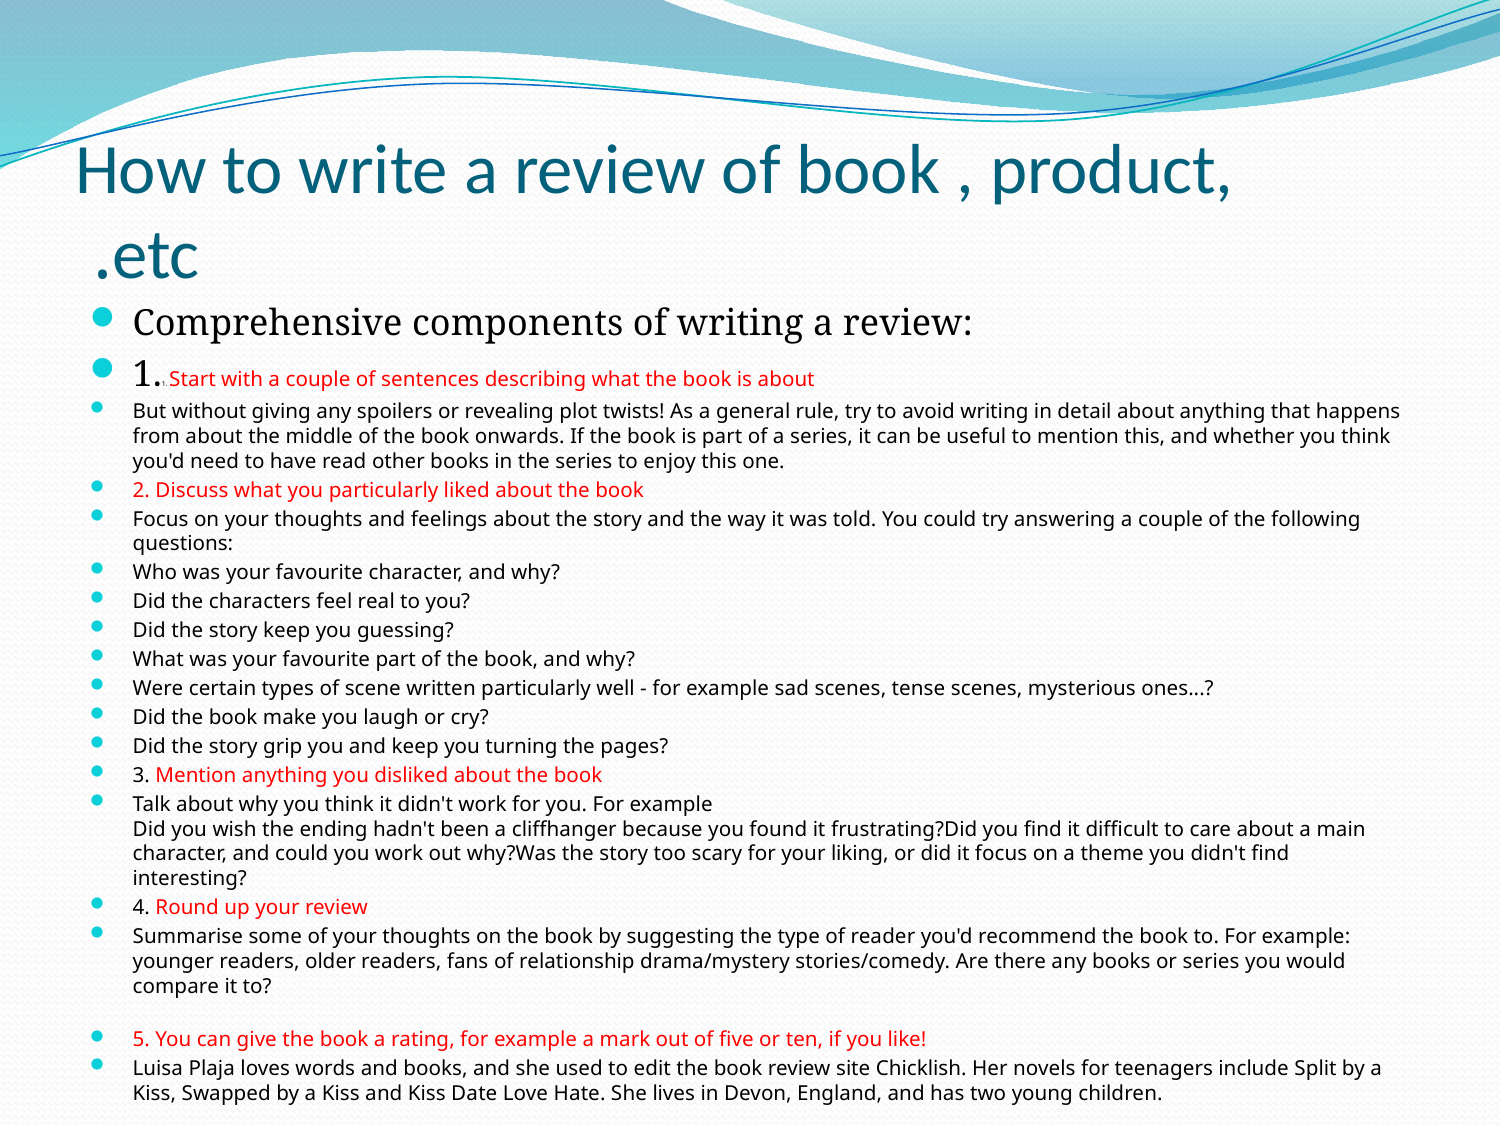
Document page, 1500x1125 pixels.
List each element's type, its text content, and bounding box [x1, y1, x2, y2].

title How to write a review of book , product, etc. [75, 115, 1349, 292]
list Comprehensive components of writing a review: 1.1. Start with a couple of sentences describing what the book is about But without giving any spoilers or revealing plot twists! As a general rule, try to avoid writing in detail about anything that happens from about the middle of the book onwards. If the book is part of a series, it can be useful to mention this, and whether you think you'd need to have read other books in the series to enjoy this one. 2. Discuss what you particularly liked about the book Focus on your thoughts and feelings about the story and the way it was told. You could try answering a couple of the following questions: Who was your favourite character, and why? Did the characters feel real to you? Did the story keep you guessing? What was your favourite part of the book, and why? Were certain types of scene written particularly well - for example sad scenes, tense scenes, mysterious ones...? Did the book make you laugh or cry? Did the story grip you and keep you turning the pages? 3. Mention anything you disliked about the book Talk about why you think it didn't work for you. For example Did you wish the ending hadn't been a cliffhanger because you found it frustrating?Did you find it difficult to care about a main character, and could you work out why?Was the story too scary for your liking, or did it focus on a theme you didn't find interesting? 4. Round up your review Summarise some of your thoughts on the book by suggesting the type of reader you'd recommend the book to. For example: younger readers, older readers, fans of relationship drama/mystery stories/comedy. Are there any books or series you would compare it to? 5. You can give the book a rating, for example a mark out of five or ten, if you like! Luisa Plaja loves words and books, and she used to edit the book review site Chicklish. Her novels for teenagers include Split by a Kiss, Swapped by a Kiss and Kiss Date Love Hate. She lives in Devon, England, and has two young children. [75, 292, 1425, 1125]
